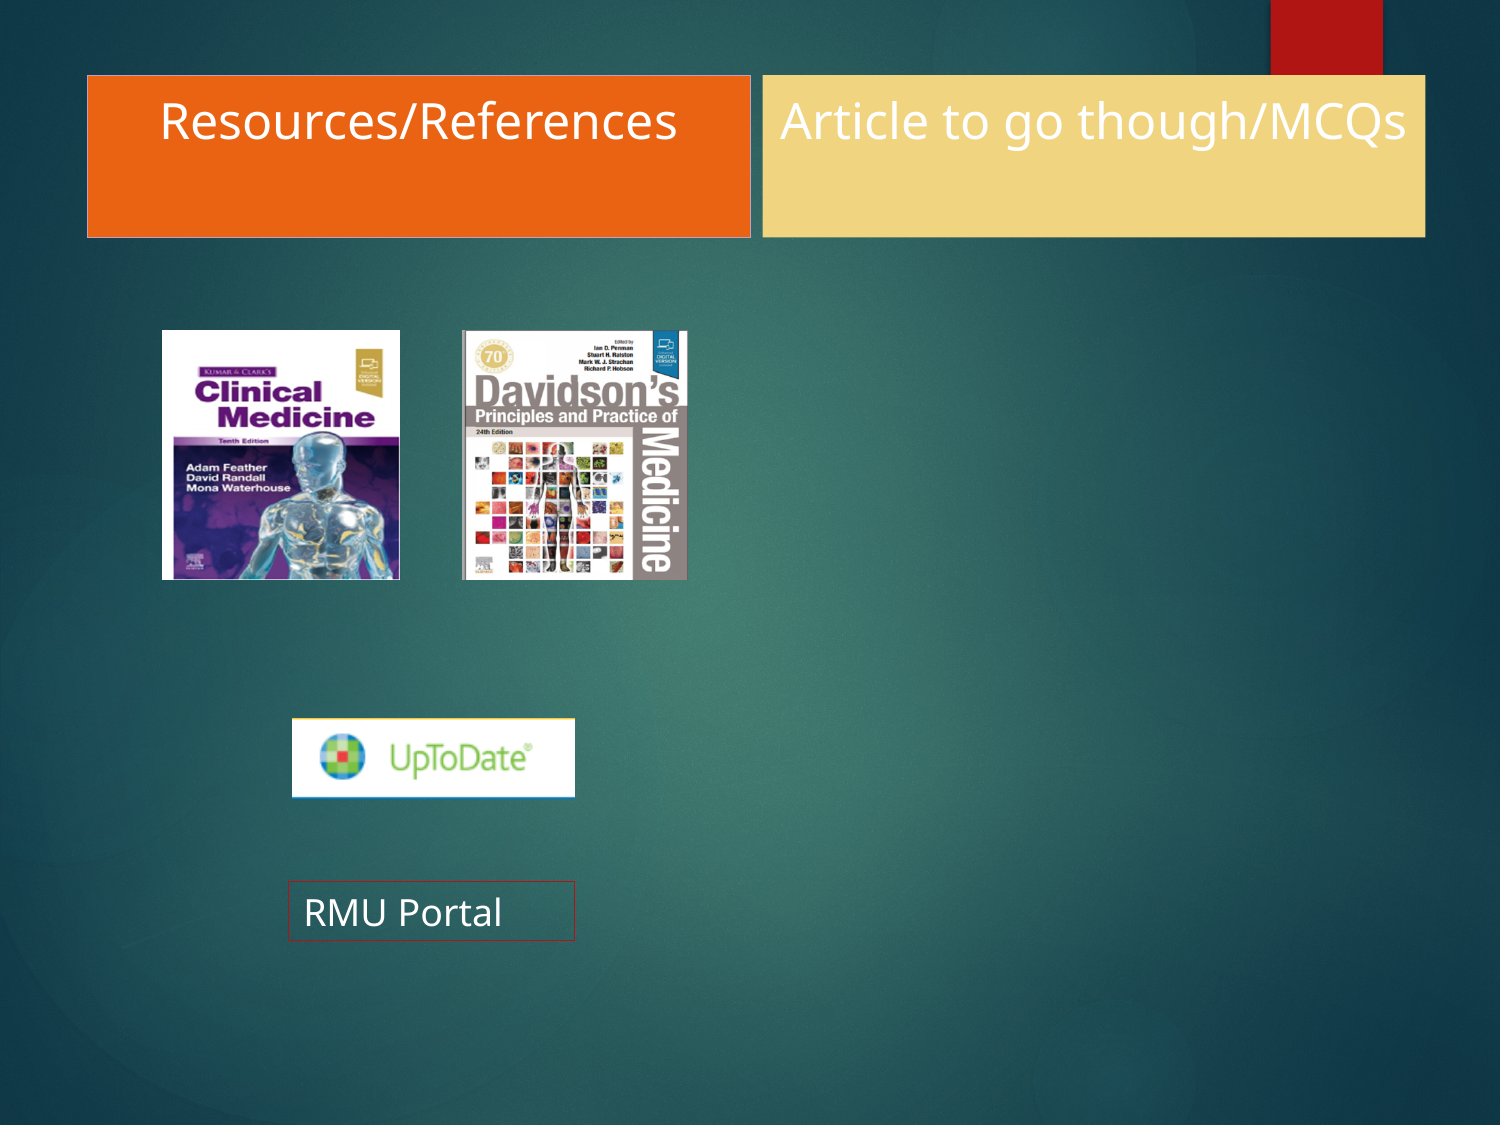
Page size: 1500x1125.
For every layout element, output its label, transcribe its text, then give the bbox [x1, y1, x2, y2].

list Article to go though/MCQs [762, 75, 1426, 238]
text_box RMU Portal [288, 881, 575, 941]
picture [462, 330, 688, 581]
list Resources/References [87, 75, 751, 238]
picture [291, 718, 576, 799]
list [162, 330, 401, 581]
